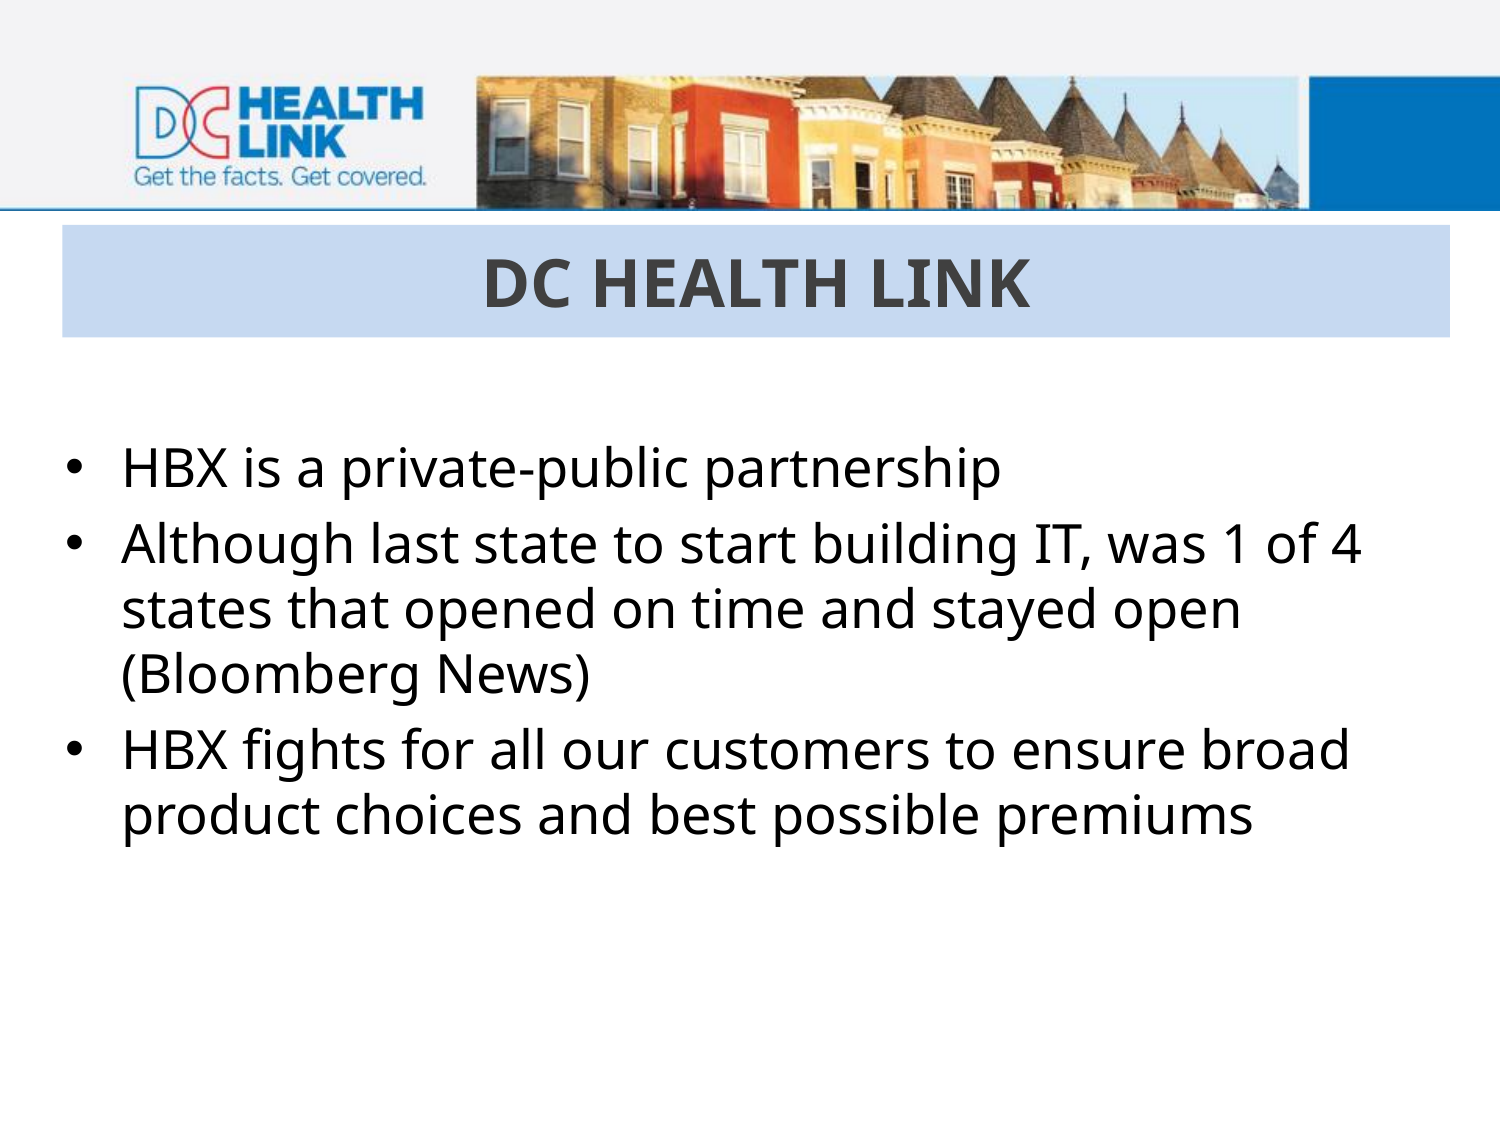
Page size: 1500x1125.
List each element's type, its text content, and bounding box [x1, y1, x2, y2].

picture [0, 0, 1500, 211]
title DC HEALTH LINK [62, 224, 1450, 338]
list HBX is a private-public partnership Although last state to start building IT, was 1 of 4 states that opened on time and stayed open (Bloomberg News) HBX fights for all our customers to ensure broad product choices and best possible premiums [50, 350, 1463, 1113]
